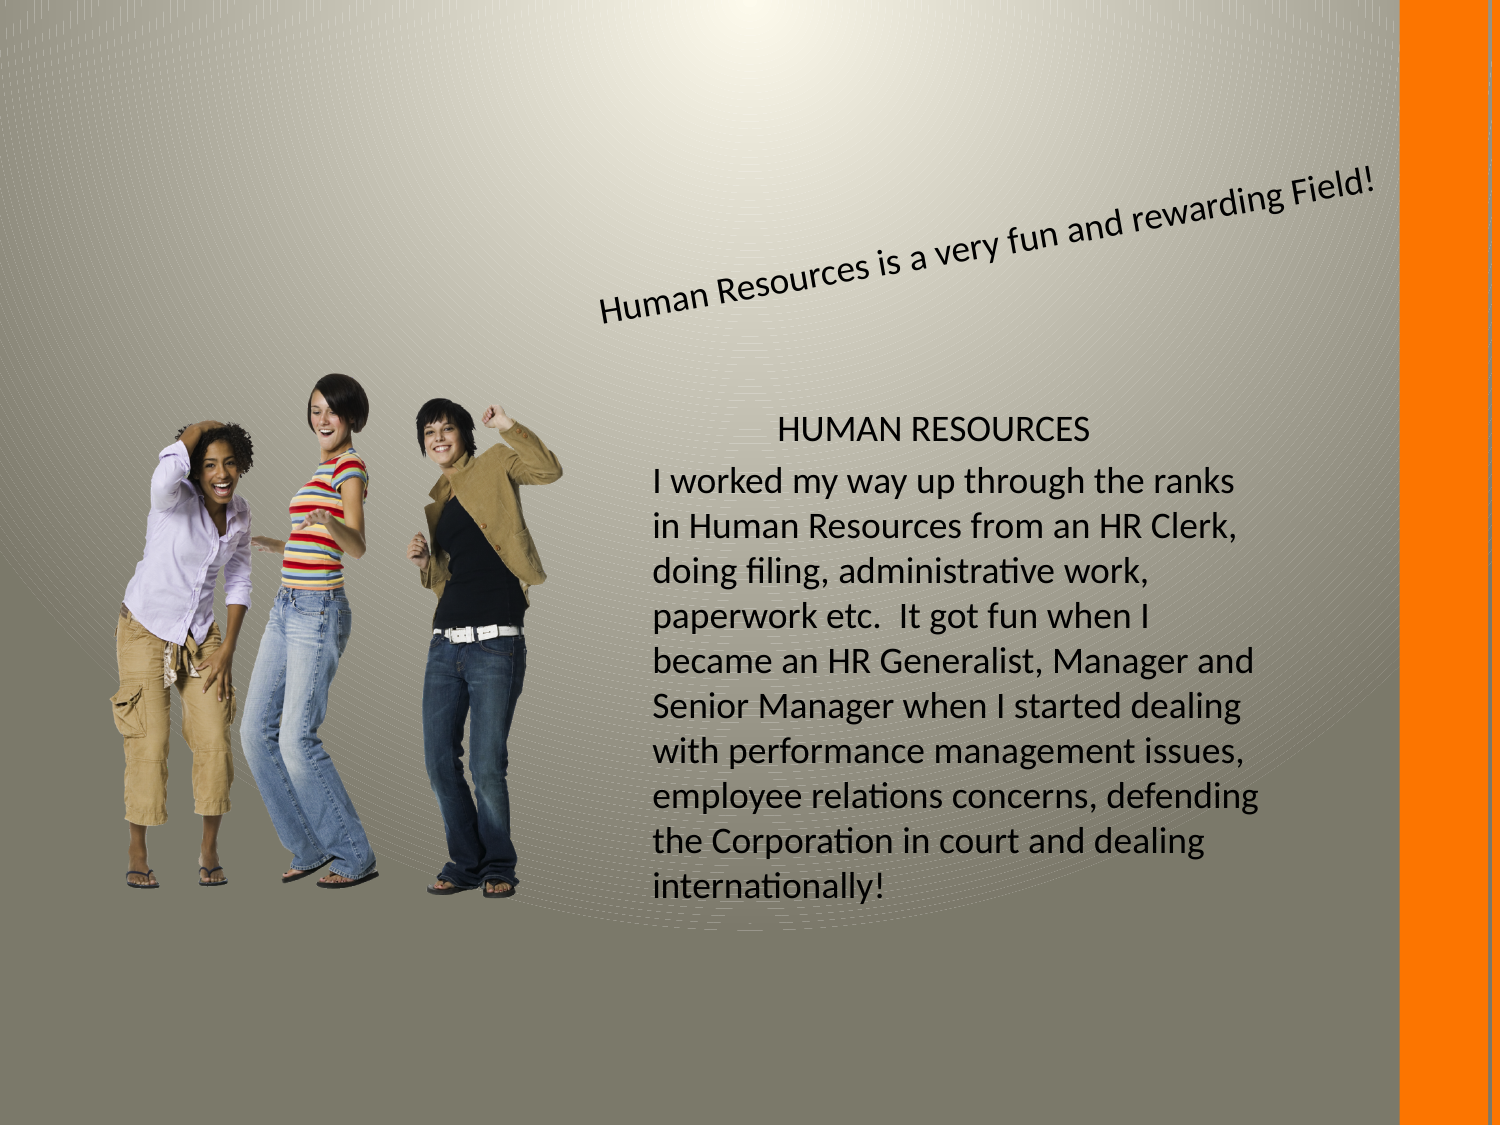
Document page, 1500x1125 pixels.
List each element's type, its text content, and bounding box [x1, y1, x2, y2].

text_box Human Resources is a very fun and rewarding Field! [579, 143, 1395, 342]
text_box HUMAN RESOURCES [762, 396, 1179, 456]
text_box I worked my way up through the ranks in Human Resources from an HR Clerk, doing filing, administrative work, paperwork etc. It got fun when I became an HR Generalist, Manager and Senior Manager when I started dealing with performance management issues, employee relations concerns, defending the Corporation in court and dealing internationally! [637, 448, 1275, 914]
picture [99, 362, 574, 909]
